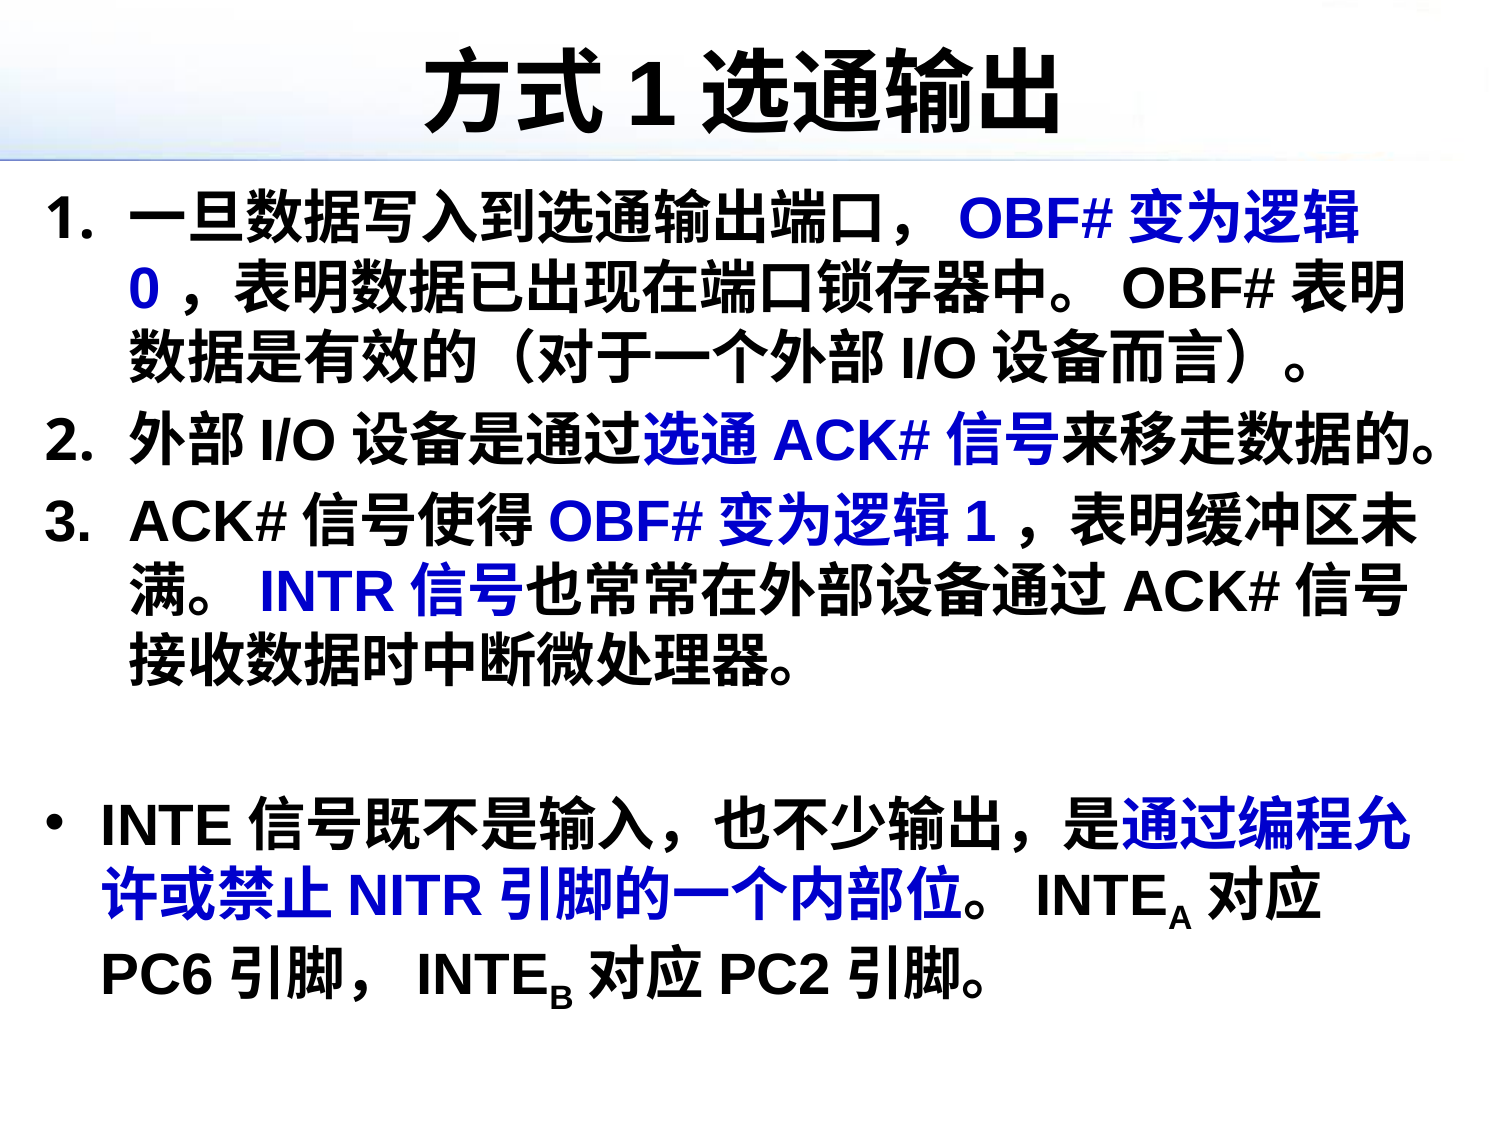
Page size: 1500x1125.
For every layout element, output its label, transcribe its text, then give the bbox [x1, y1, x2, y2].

title 方式1选通输出 [29, 31, 1459, 147]
list 一旦数据写入到选通输出端口，OBF#变为逻辑0，表明数据已出现在端口锁存器中。OBF#表明数据是有效的（对于一个外部I/O设备而言）。 外部I/O设备是通过选通ACK#信号来移走数据的。 ACK#信号使得OBF#变为逻辑1，表明缓冲区未满。INTR信号也常常在外部设备通过ACK#信号接收数据时中断微处理器。 INTE信号既不是输入，也不少输出，是通过编程允许或禁止NITR引脚的一个内部位。INTEA对应PC6引脚，INTEB对应PC2引脚。 [29, 172, 1459, 1071]
picture [0, 0, 1500, 161]
